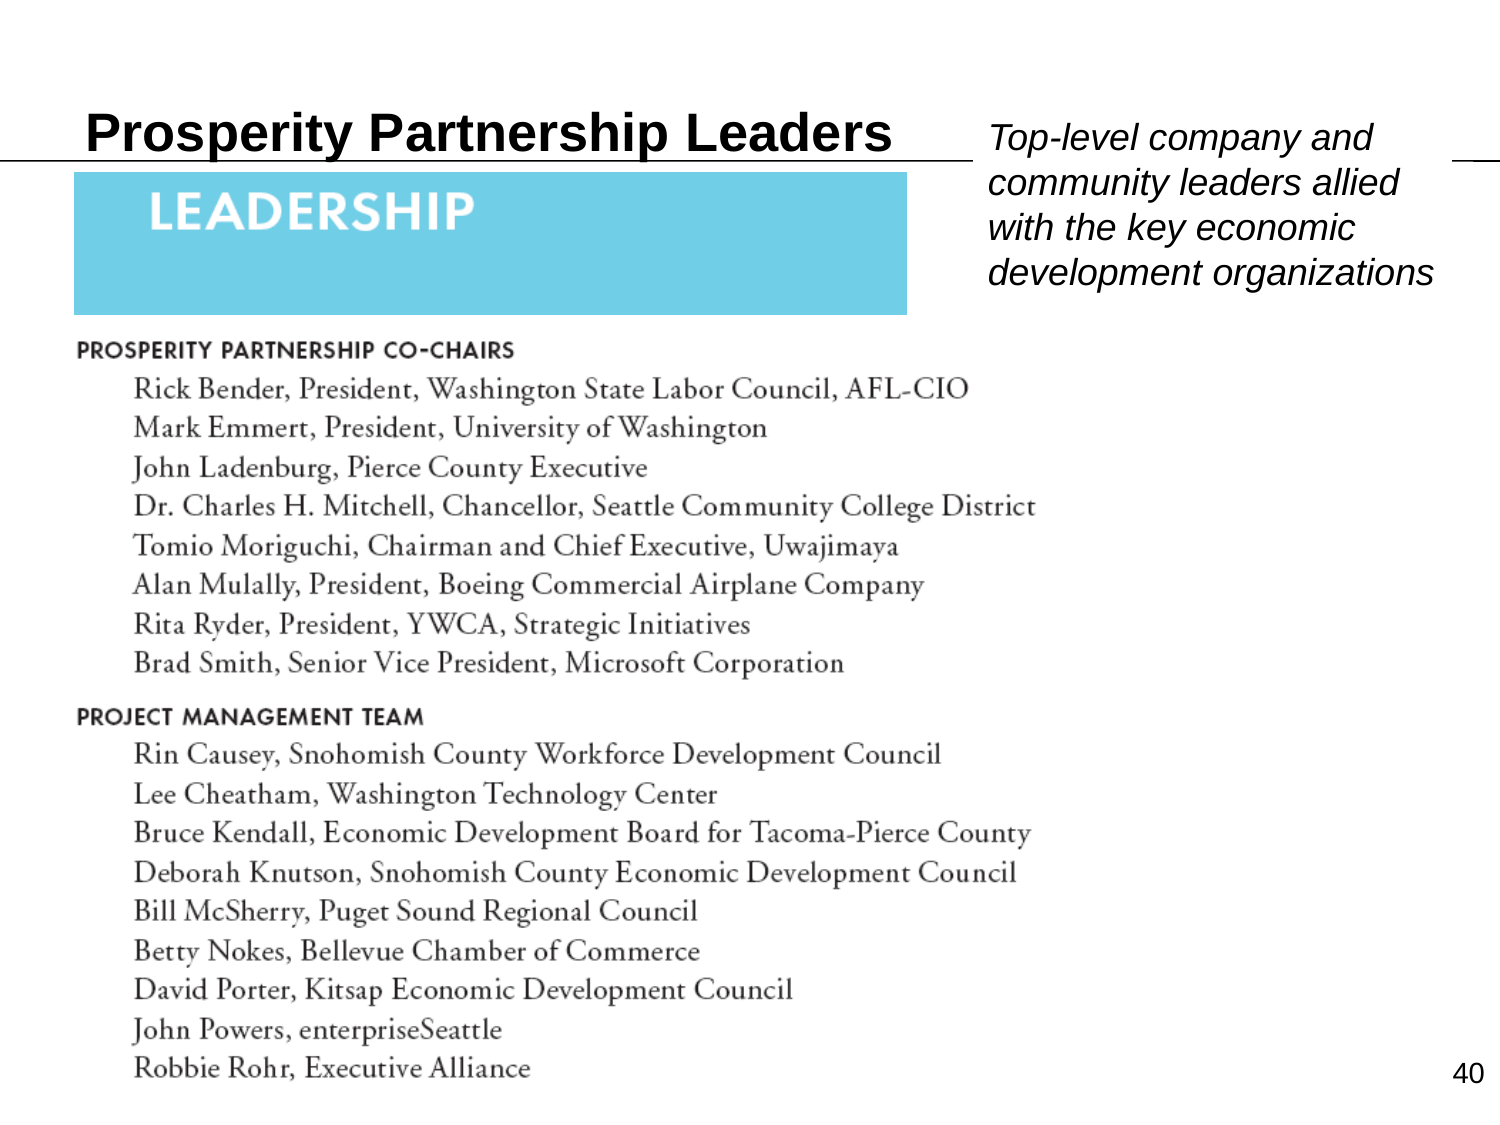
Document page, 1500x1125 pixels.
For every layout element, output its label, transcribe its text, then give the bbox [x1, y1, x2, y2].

text_box Prosperity Partnership Leaders [70, 24, 1389, 179]
text_box Top-level company and community leaders allied with the key economic development organizations [973, 105, 1452, 301]
slide_number 40 [1149, 1046, 1500, 1125]
picture [0, 326, 1187, 1092]
picture [73, 172, 908, 315]
